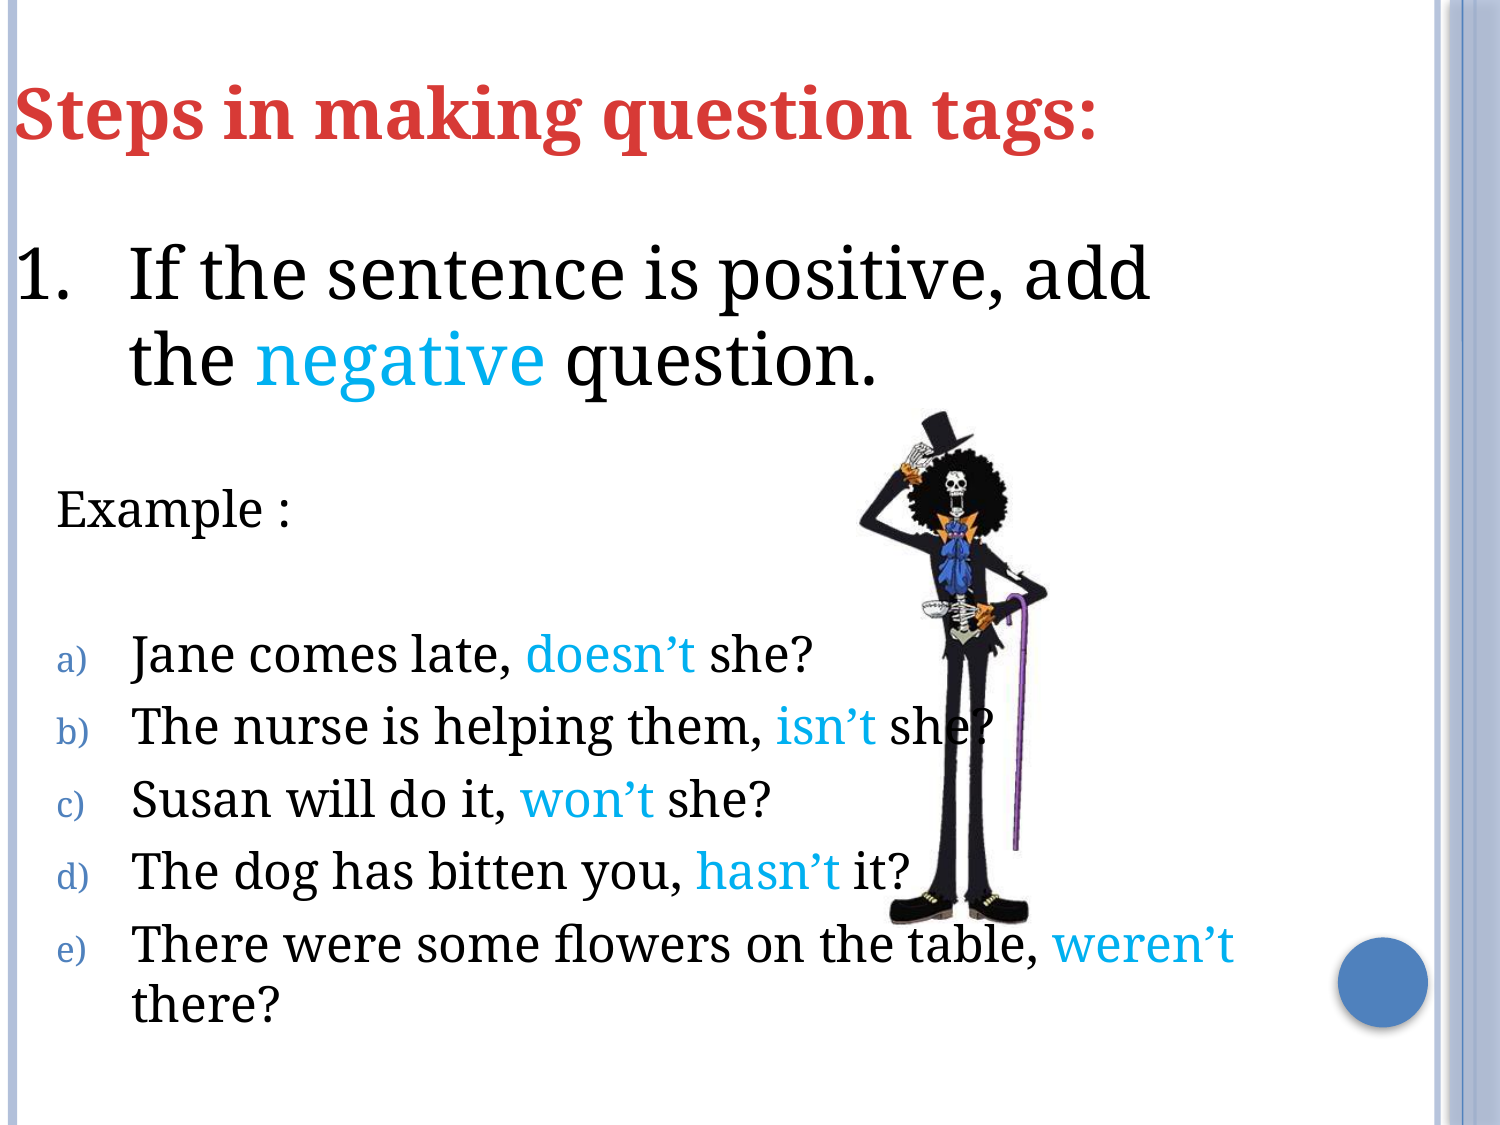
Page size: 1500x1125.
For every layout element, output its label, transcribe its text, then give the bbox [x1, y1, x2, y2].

picture [856, 408, 1051, 928]
text_box If the sentence is positive, add the negative question. [0, 219, 1225, 408]
title Steps in making question tags: [0, 0, 1270, 161]
list Example : Jane comes late, doesn’t she? The nurse is helping them, isn’t she? Susan will do it, won’t she? The dog has bitten you, hasn’t it? There were some flowers on the table, weren’t there? [41, 397, 1300, 1062]
